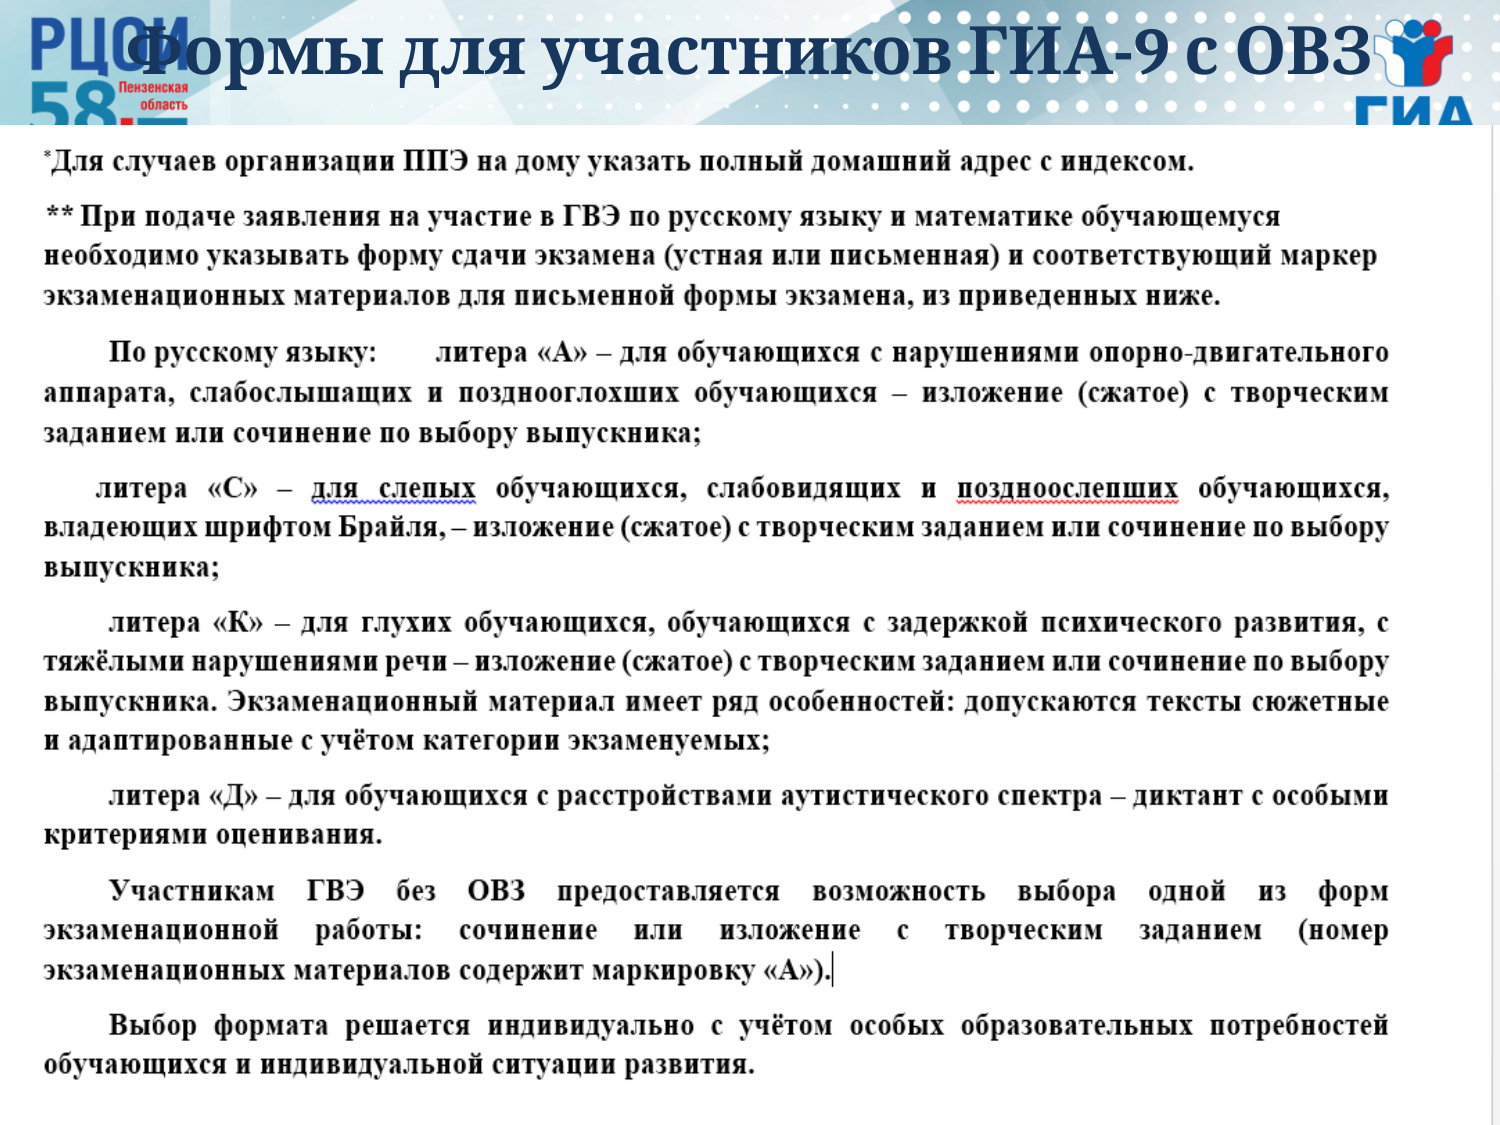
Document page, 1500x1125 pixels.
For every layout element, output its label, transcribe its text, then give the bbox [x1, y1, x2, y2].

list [0, 125, 1500, 1125]
title Формы для участников ГИА-9 с ОВЗ [75, 19, 1425, 76]
picture [0, 0, 1500, 125]
